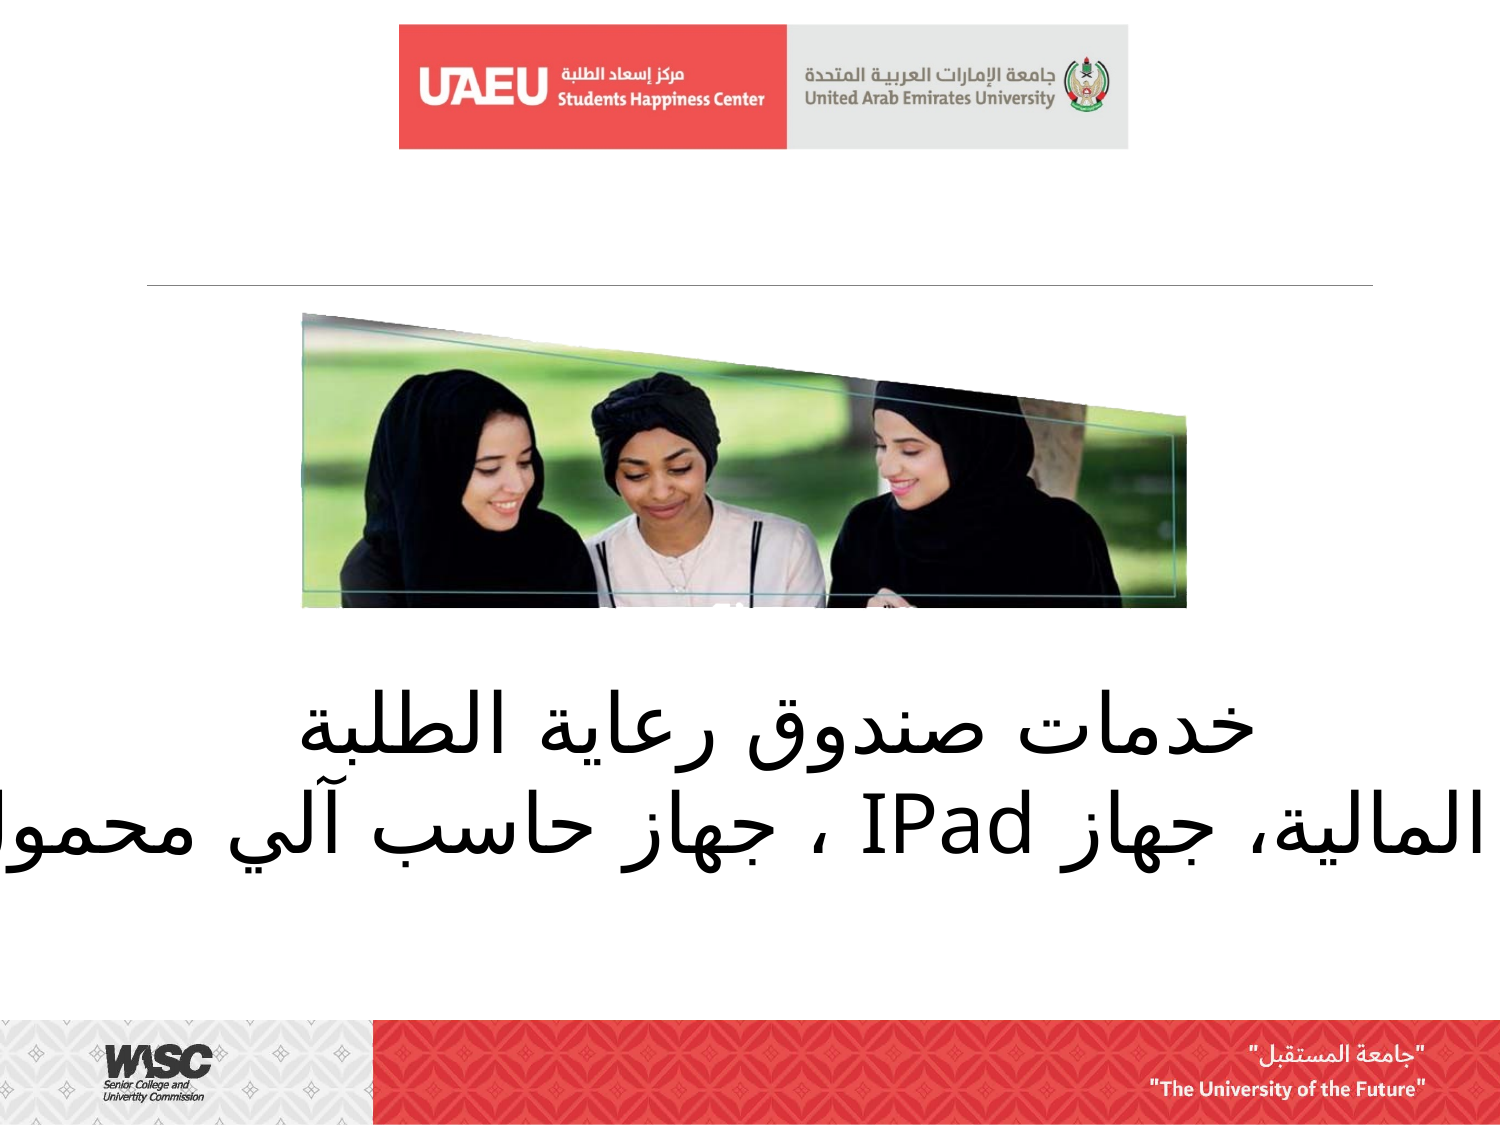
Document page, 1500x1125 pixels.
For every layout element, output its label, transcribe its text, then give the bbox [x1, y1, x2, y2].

picture [299, 312, 1188, 617]
text_box خدمات صندوق رعاية الطلبة (المساعدات المالية، جهاز IPad ، جهاز حاسب آلي محمول Laptop ) [0, 662, 1500, 878]
picture [399, 24, 1130, 150]
picture [0, 1020, 1500, 1125]
